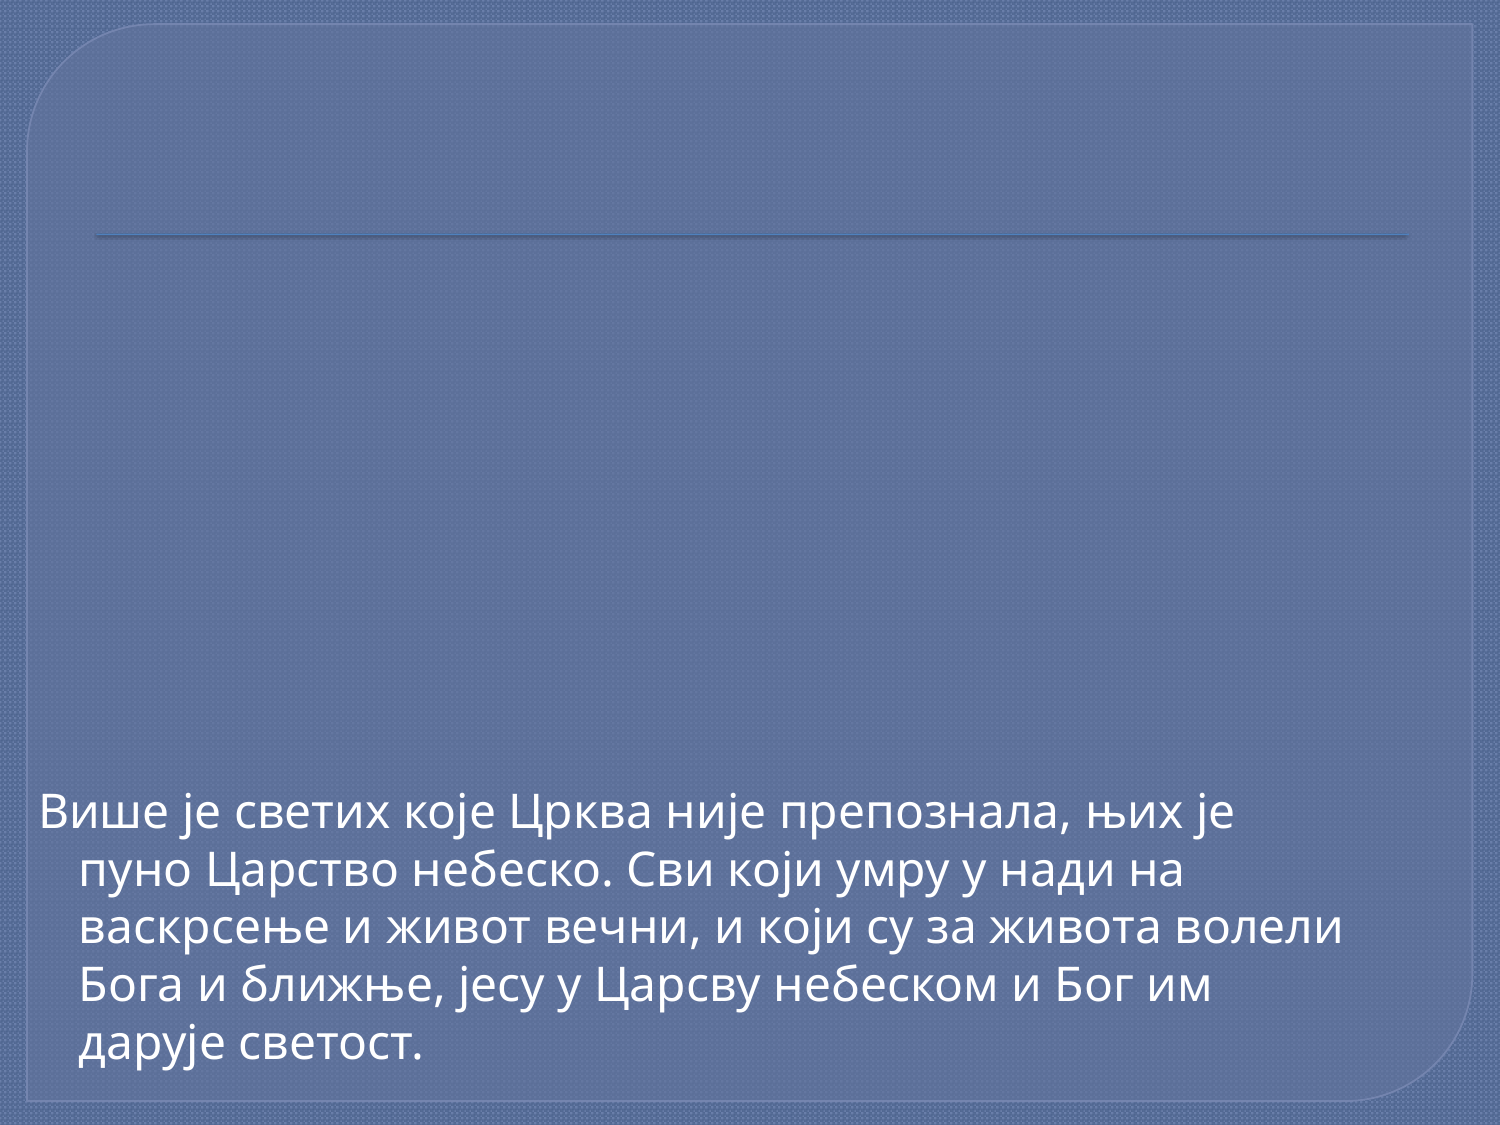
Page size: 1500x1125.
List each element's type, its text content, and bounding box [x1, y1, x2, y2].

list Више је светих које Црква није препознала, њих је пуно Царство небеско. Сви који умру у нади на васкрсење и живот вечни, и који су за живота волели Бога и ближње, јесу у Царсву небеском и Бог им дарује светост. [23, 773, 1374, 1083]
